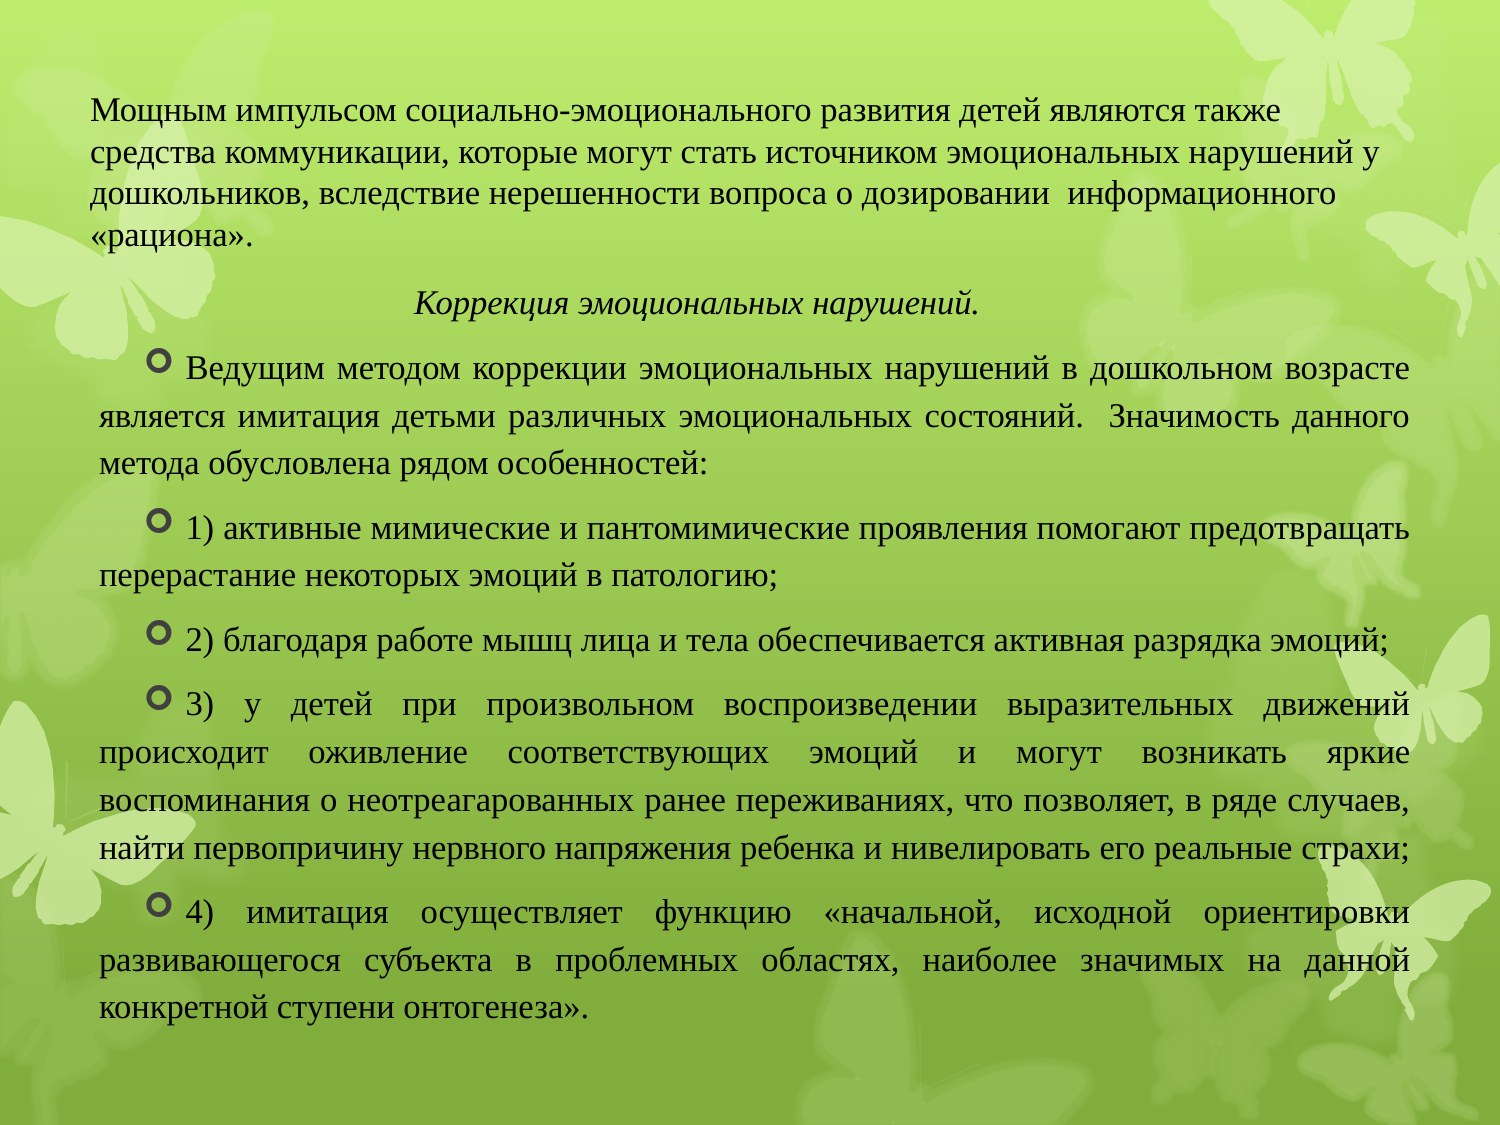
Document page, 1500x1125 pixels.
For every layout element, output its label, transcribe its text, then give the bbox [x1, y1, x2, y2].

list Мощным импульсом социально-эмоционального развития детей являются также средства коммуникации, которые могут стать источником эмоциональных нарушений у дошкольников, вследствие нерешенности вопроса о дозировании информационного «рациона». Коррекция эмоциональных нарушений. Ведущим методом коррекции эмоциональных нарушений в дошкольном возрасте является имитация детьми различных эмоциональных состояний. Значимость данного метода обусловлена рядом особенностей: 1) активные мимические и пантомимические проявления помогают предотвращать перерастание некоторых эмоций в патологию; 2) благодаря работе мышц лица и тела обеспечивается активная разрядка эмоций; 3) у детей при произвольном воспроизведении выразительных движений происходит оживление соответствующих эмоций и могут возникать яркие воспоминания о неотреагарованных ранее переживаниях, что позволяет, в ряде случаев, найти первопричину нервного напряжения ребенка и нивелировать его реальные страхи; 4) имитация осуществляет функцию «начальной, исходной ориентировки развивающегося субъекта в проблемных областях, наиболее значимых на данной конкретной ступени онтогенеза». [75, 54, 1425, 1059]
